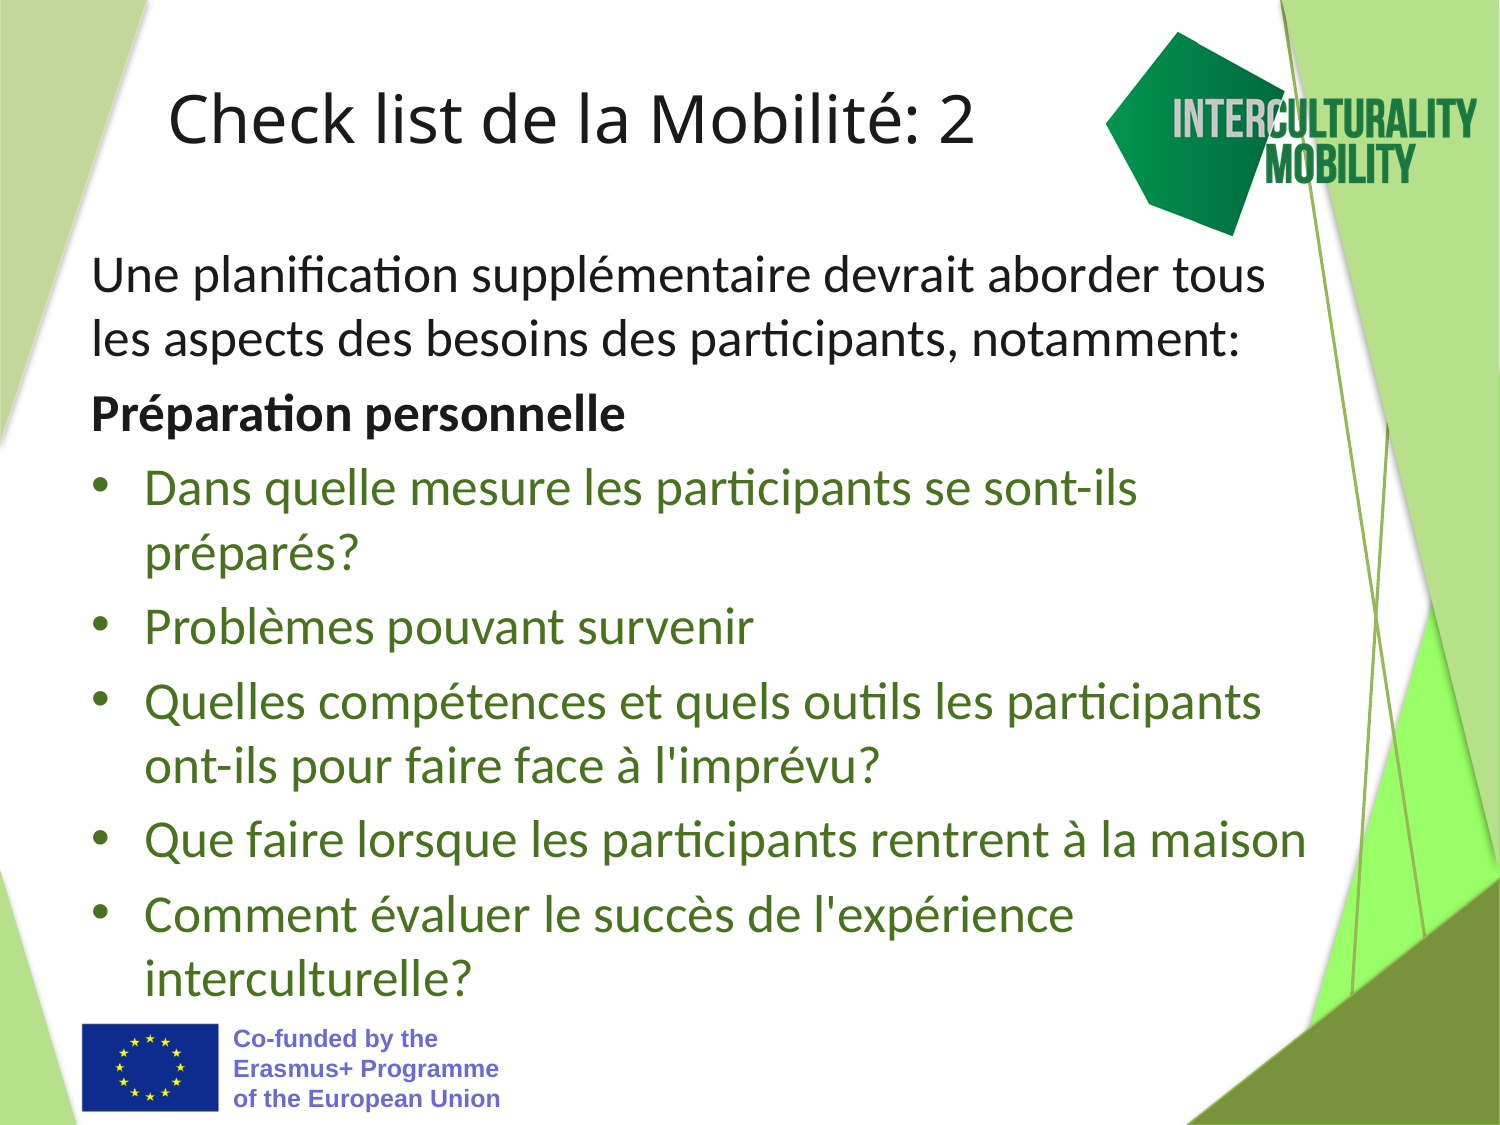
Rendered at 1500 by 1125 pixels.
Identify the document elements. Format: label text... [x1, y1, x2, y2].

title Check list de la Mobilité: 2 [0, 2, 1182, 232]
list Une planification supplémentaire devrait aborder tous les aspects des besoins des participants, notamment: Préparation personnelle Dans quelle mesure les participants se sont-ils préparés? Problèmes pouvant survenir Quelles compétences et quels outils les participants ont-ils pour faire face à l'imprévu? Que faire lorsque les participants rentrent à la maison Comment évaluer le succès de l'expérience interculturelle? [76, 231, 1331, 1035]
picture [238, 1096, 243, 1105]
picture [53, 999, 243, 1125]
picture [238, 1035, 243, 1044]
picture [1182, 30, 1477, 237]
